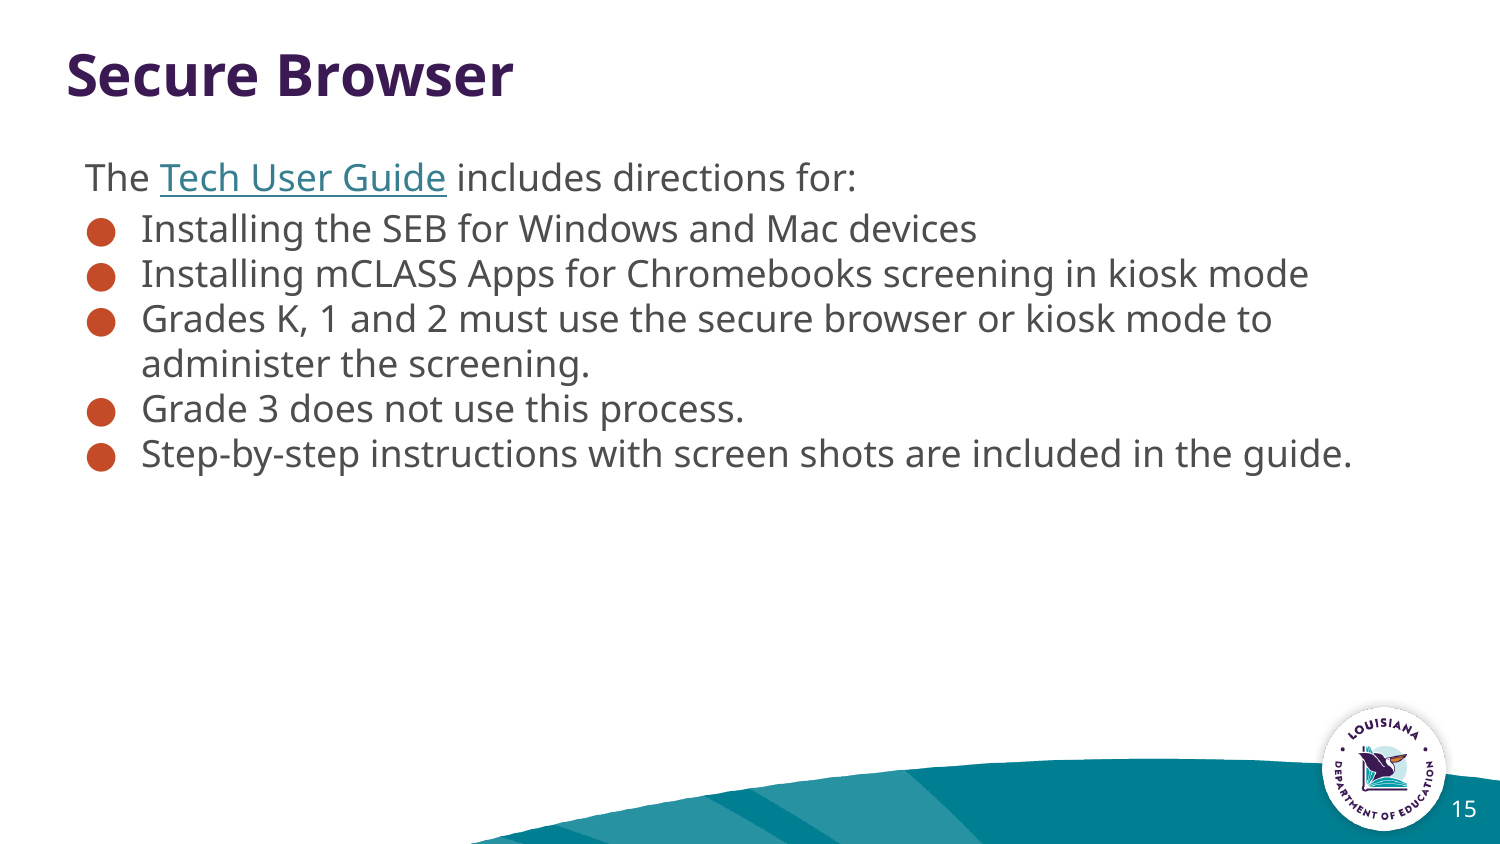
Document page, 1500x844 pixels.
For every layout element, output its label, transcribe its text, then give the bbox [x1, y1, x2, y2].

picture [248, 699, 1500, 844]
list The Tech User Guide includes directions for: Installing the SEB for Windows and Mac devices Installing mCLASS Apps for Chromebooks screening in kiosk mode Grades K, 1 and 2 must use the secure browser or kiosk mode to administer the screening. Grade 3 does not use this process. Step-by-step instructions with screen shots are included in the guide. [51, 139, 1449, 759]
title Secure Browser [51, 23, 1449, 117]
slide_number 15 [1402, 777, 1493, 842]
